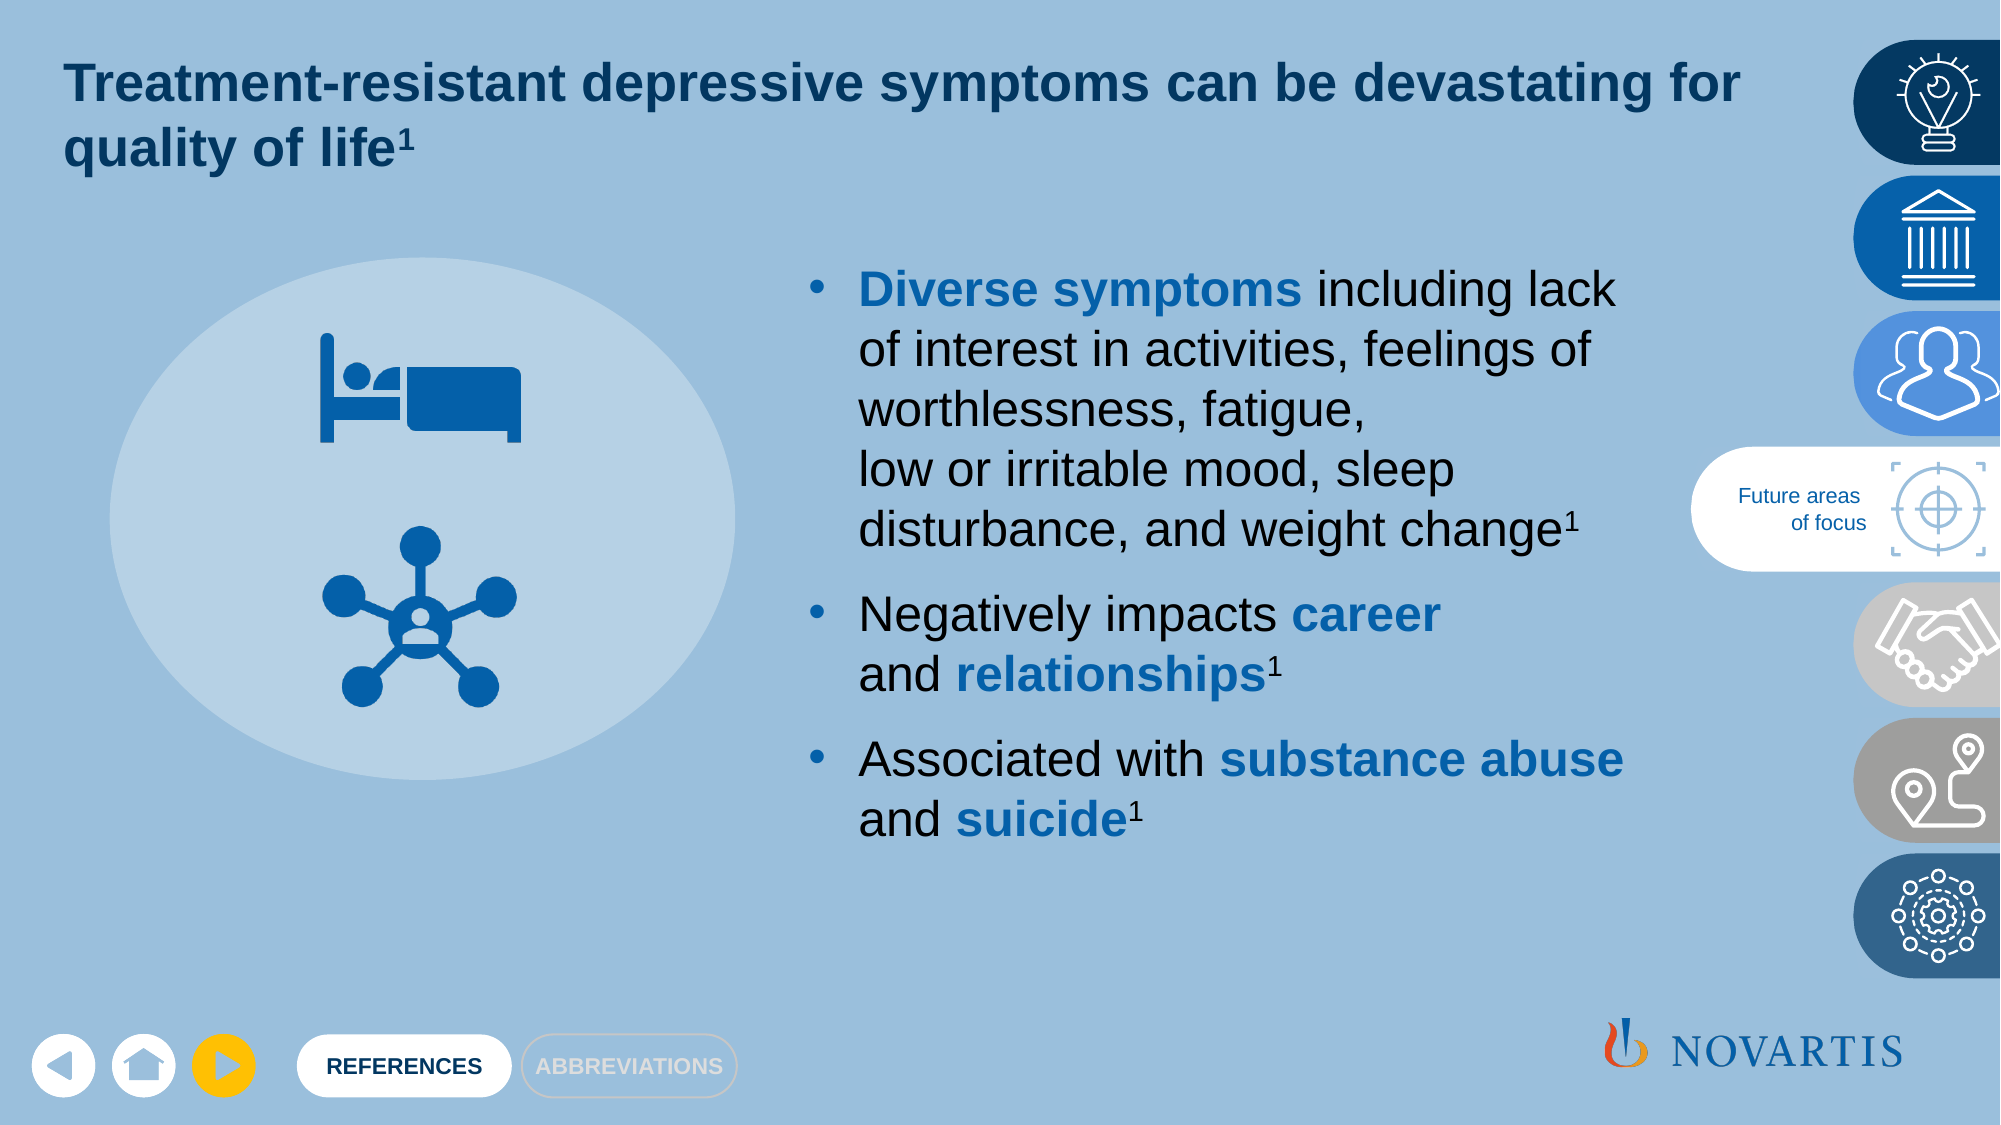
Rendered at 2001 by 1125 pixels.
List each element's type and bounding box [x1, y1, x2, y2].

picture [1601, 1014, 1906, 1071]
picture [296, 278, 543, 741]
text_box [1852, 38, 2000, 166]
text_box [1852, 716, 2000, 844]
text_box [1851, 174, 2000, 302]
text_box [520, 1033, 738, 1099]
text_box [192, 1033, 256, 1098]
text_box [48, 39, 1847, 185]
text_box [808, 256, 1640, 803]
text_box [1852, 852, 2000, 980]
text_box [1682, 445, 2000, 573]
text_box [1852, 581, 2000, 709]
text_box [112, 1033, 176, 1098]
text_box [108, 256, 737, 782]
text_box [31, 1033, 96, 1098]
text_box [295, 1033, 513, 1099]
text_box [1852, 310, 2000, 438]
